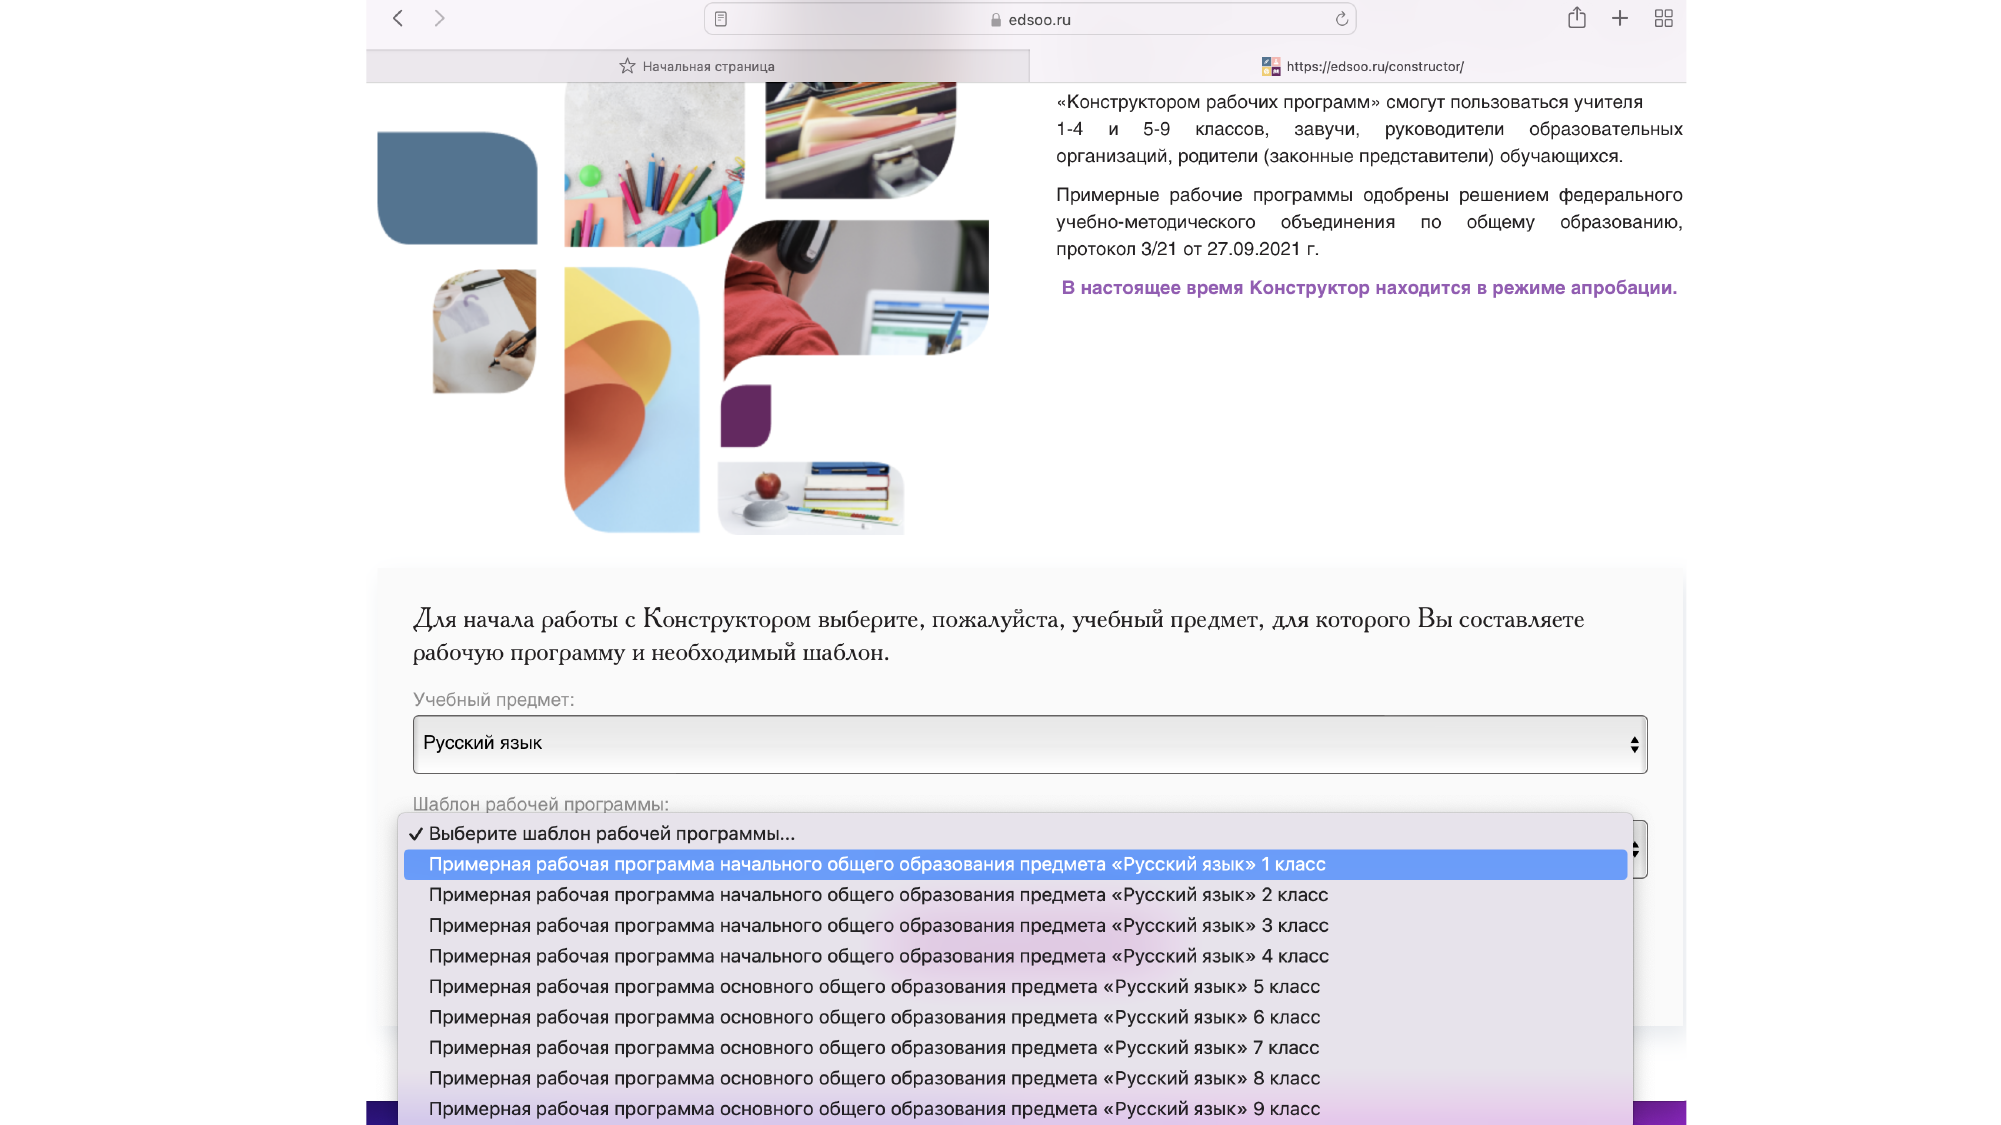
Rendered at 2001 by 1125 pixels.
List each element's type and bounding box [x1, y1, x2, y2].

picture [366, 0, 1687, 1125]
